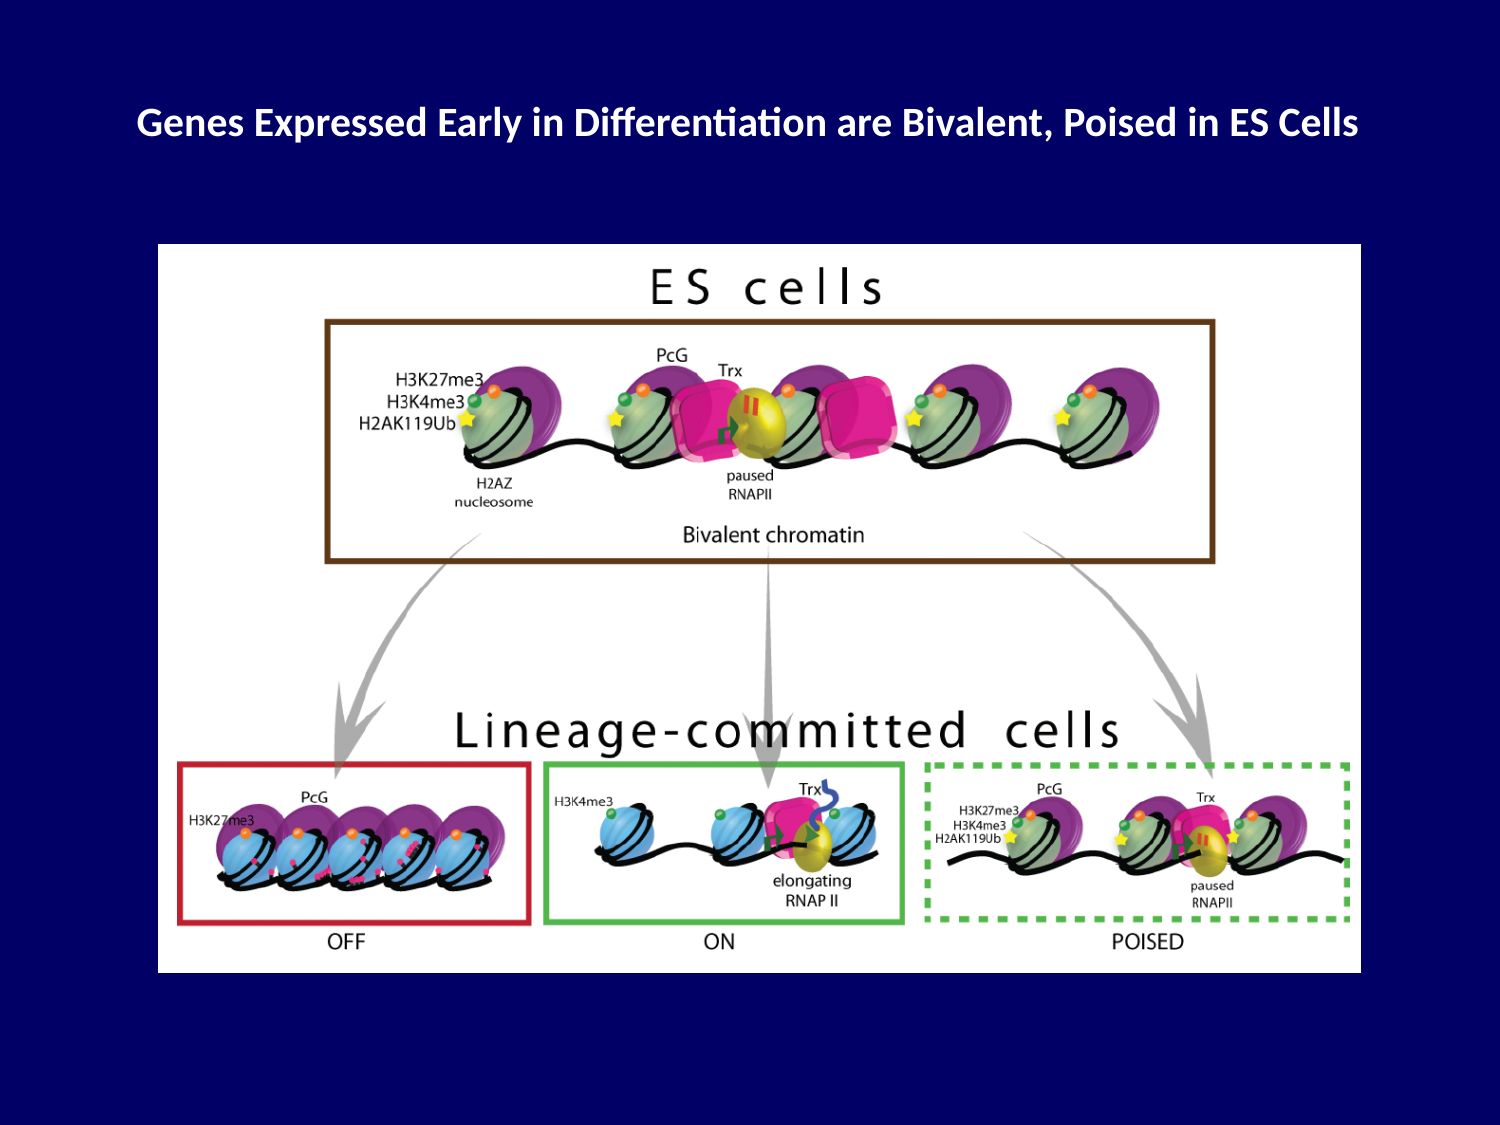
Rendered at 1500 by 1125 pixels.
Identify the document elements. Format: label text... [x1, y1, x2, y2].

picture [157, 244, 1361, 973]
text_box Genes Expressed Early in Differentiation are Bivalent, Poised in ES Cells [121, 87, 1375, 153]
